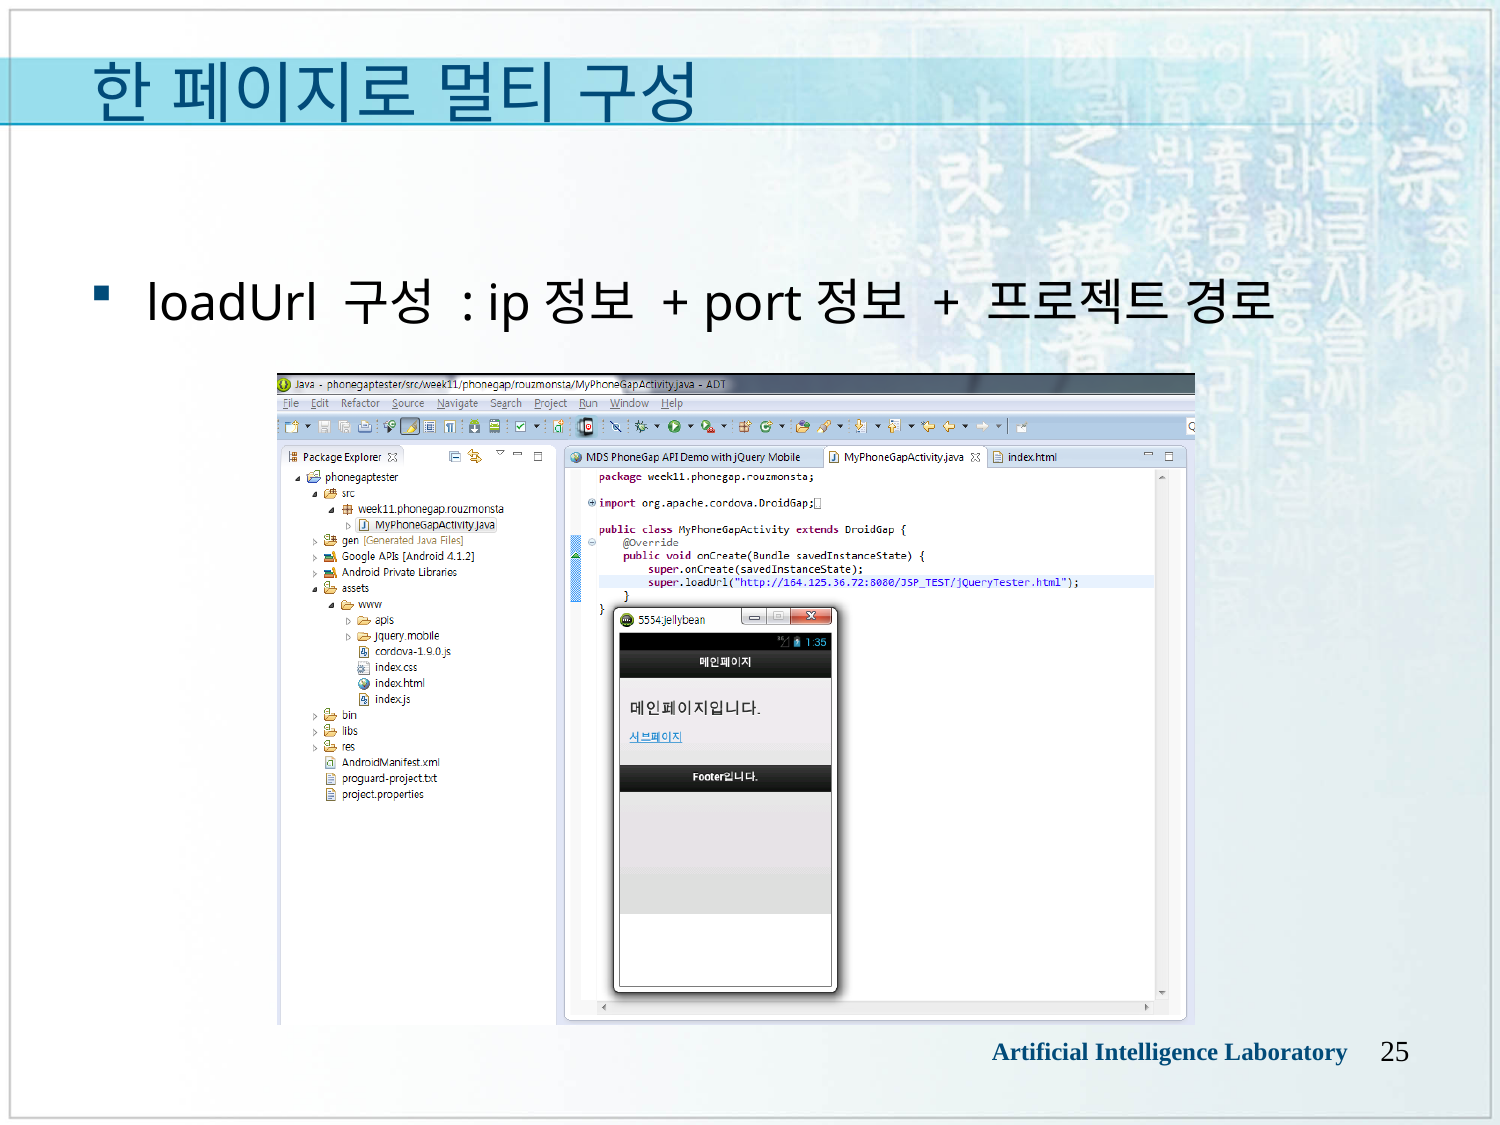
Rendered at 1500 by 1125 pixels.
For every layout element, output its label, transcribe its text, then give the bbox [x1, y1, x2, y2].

title 한 페이지로 멀티 구성 [76, 38, 1424, 144]
slide_number 25 [1074, 1024, 1426, 1103]
picture [0, 0, 1500, 1125]
list loadUrl 구성 : ip정보 + port정보 + 프로젝트 경로 [74, 262, 1426, 1006]
